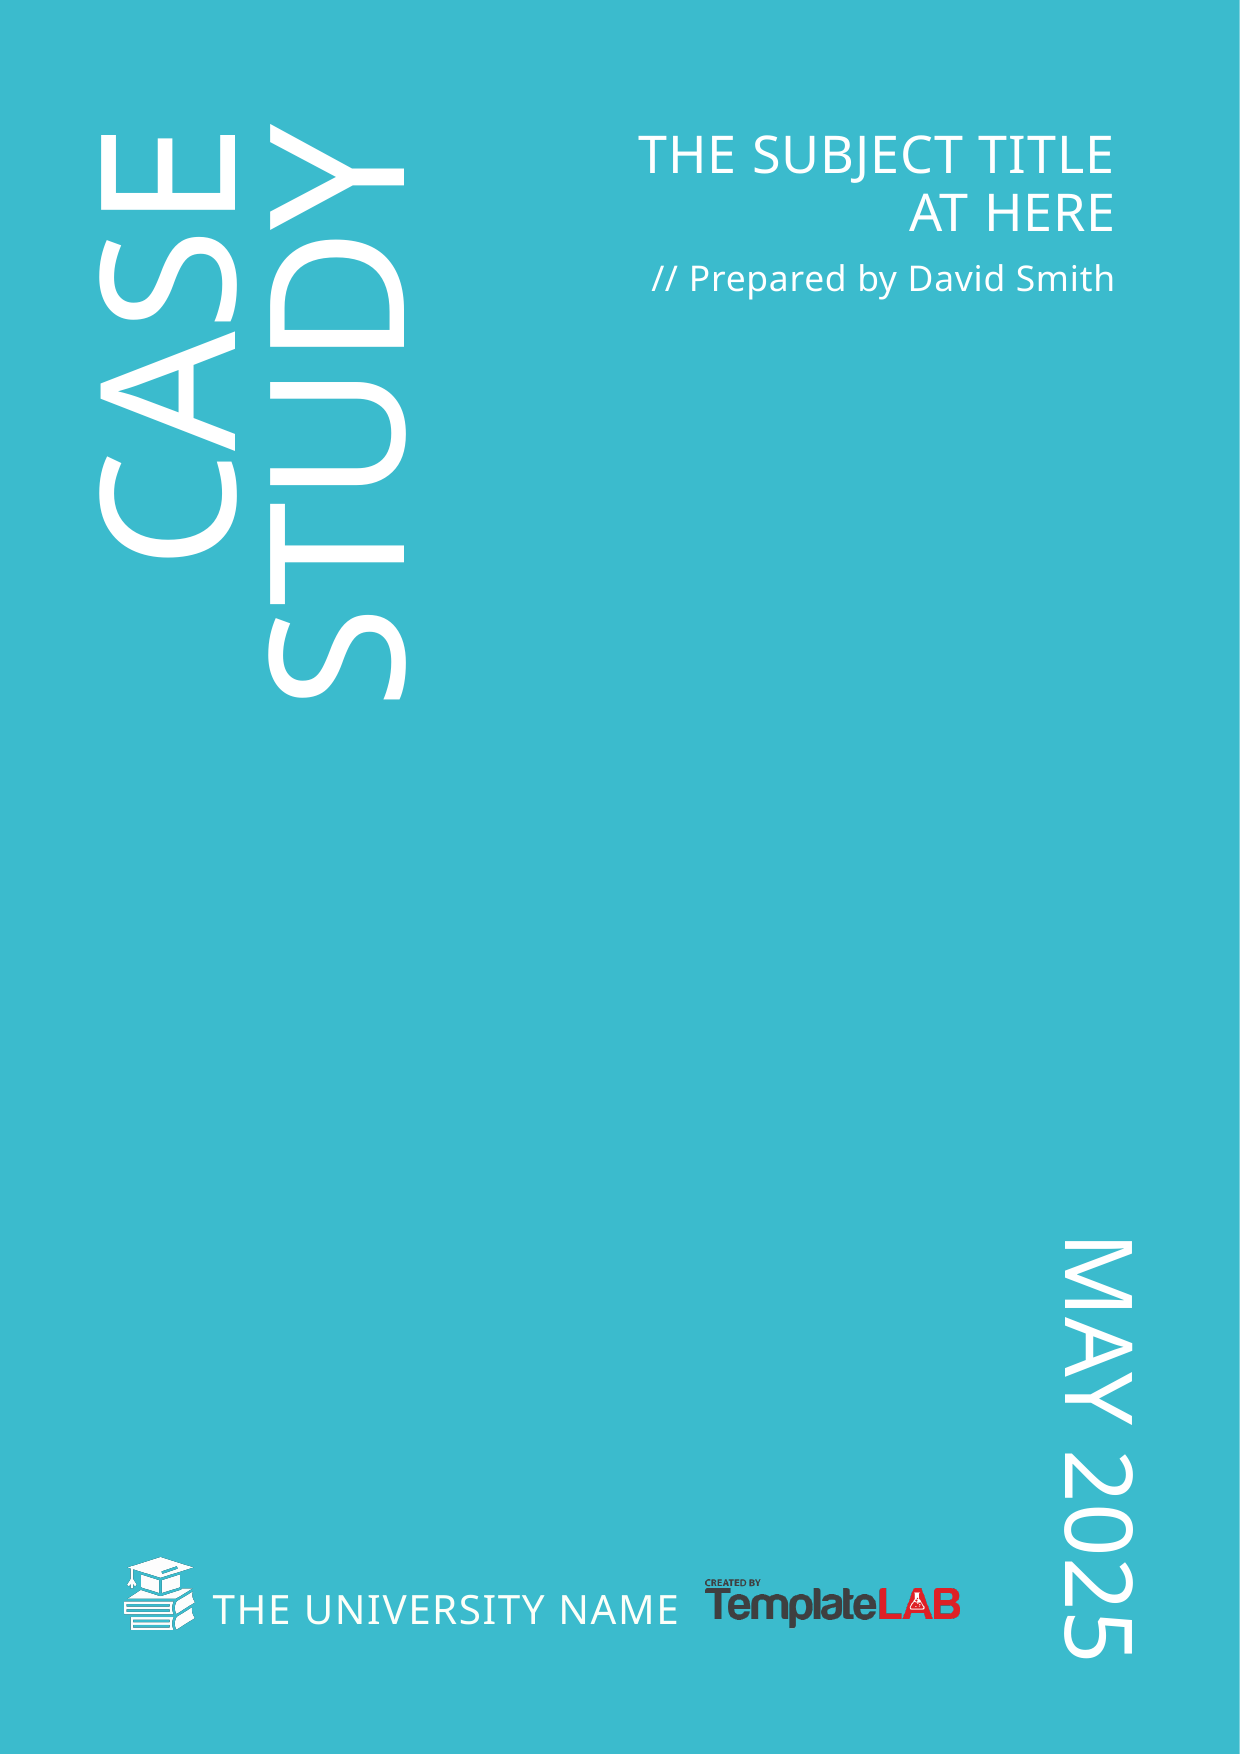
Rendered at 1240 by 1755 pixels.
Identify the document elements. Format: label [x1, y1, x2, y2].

text_box [104, 123, 1178, 1665]
